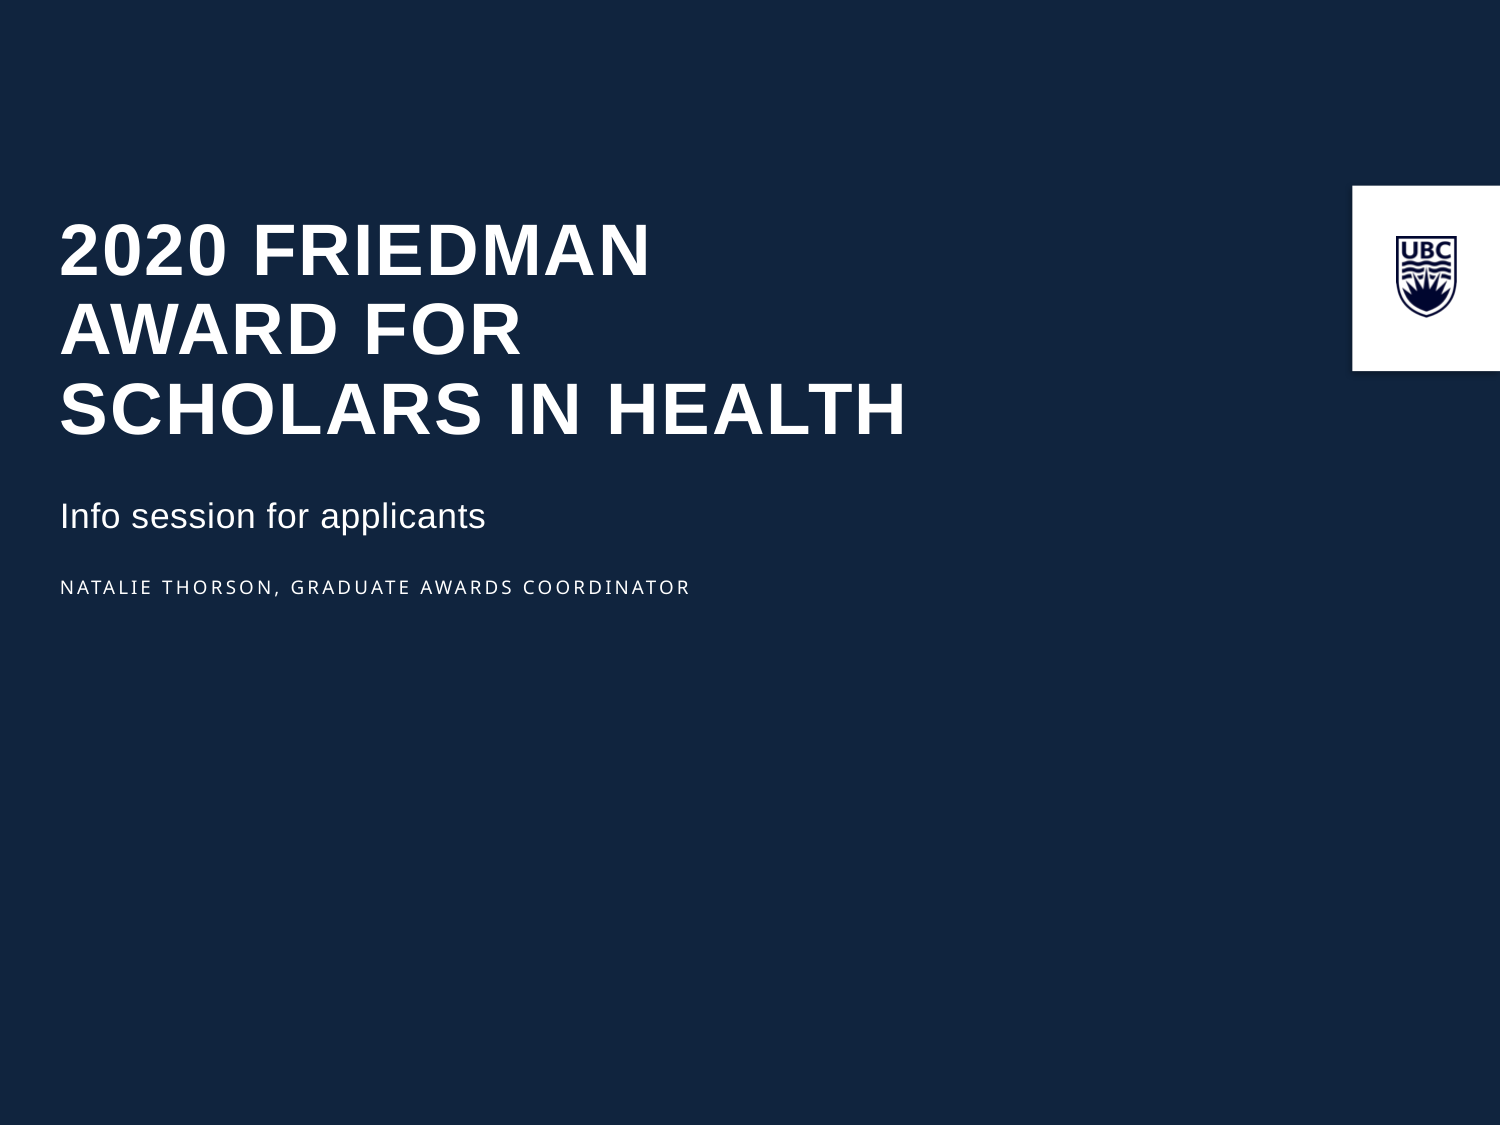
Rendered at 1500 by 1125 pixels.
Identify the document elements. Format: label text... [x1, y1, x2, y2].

list 2020 Friedman award for scholars in health [59, 211, 951, 492]
picture [1396, 236, 1457, 318]
list Natalie Thorson, graduate awards coordinator [59, 575, 951, 629]
list Info session for applicants [59, 492, 951, 546]
